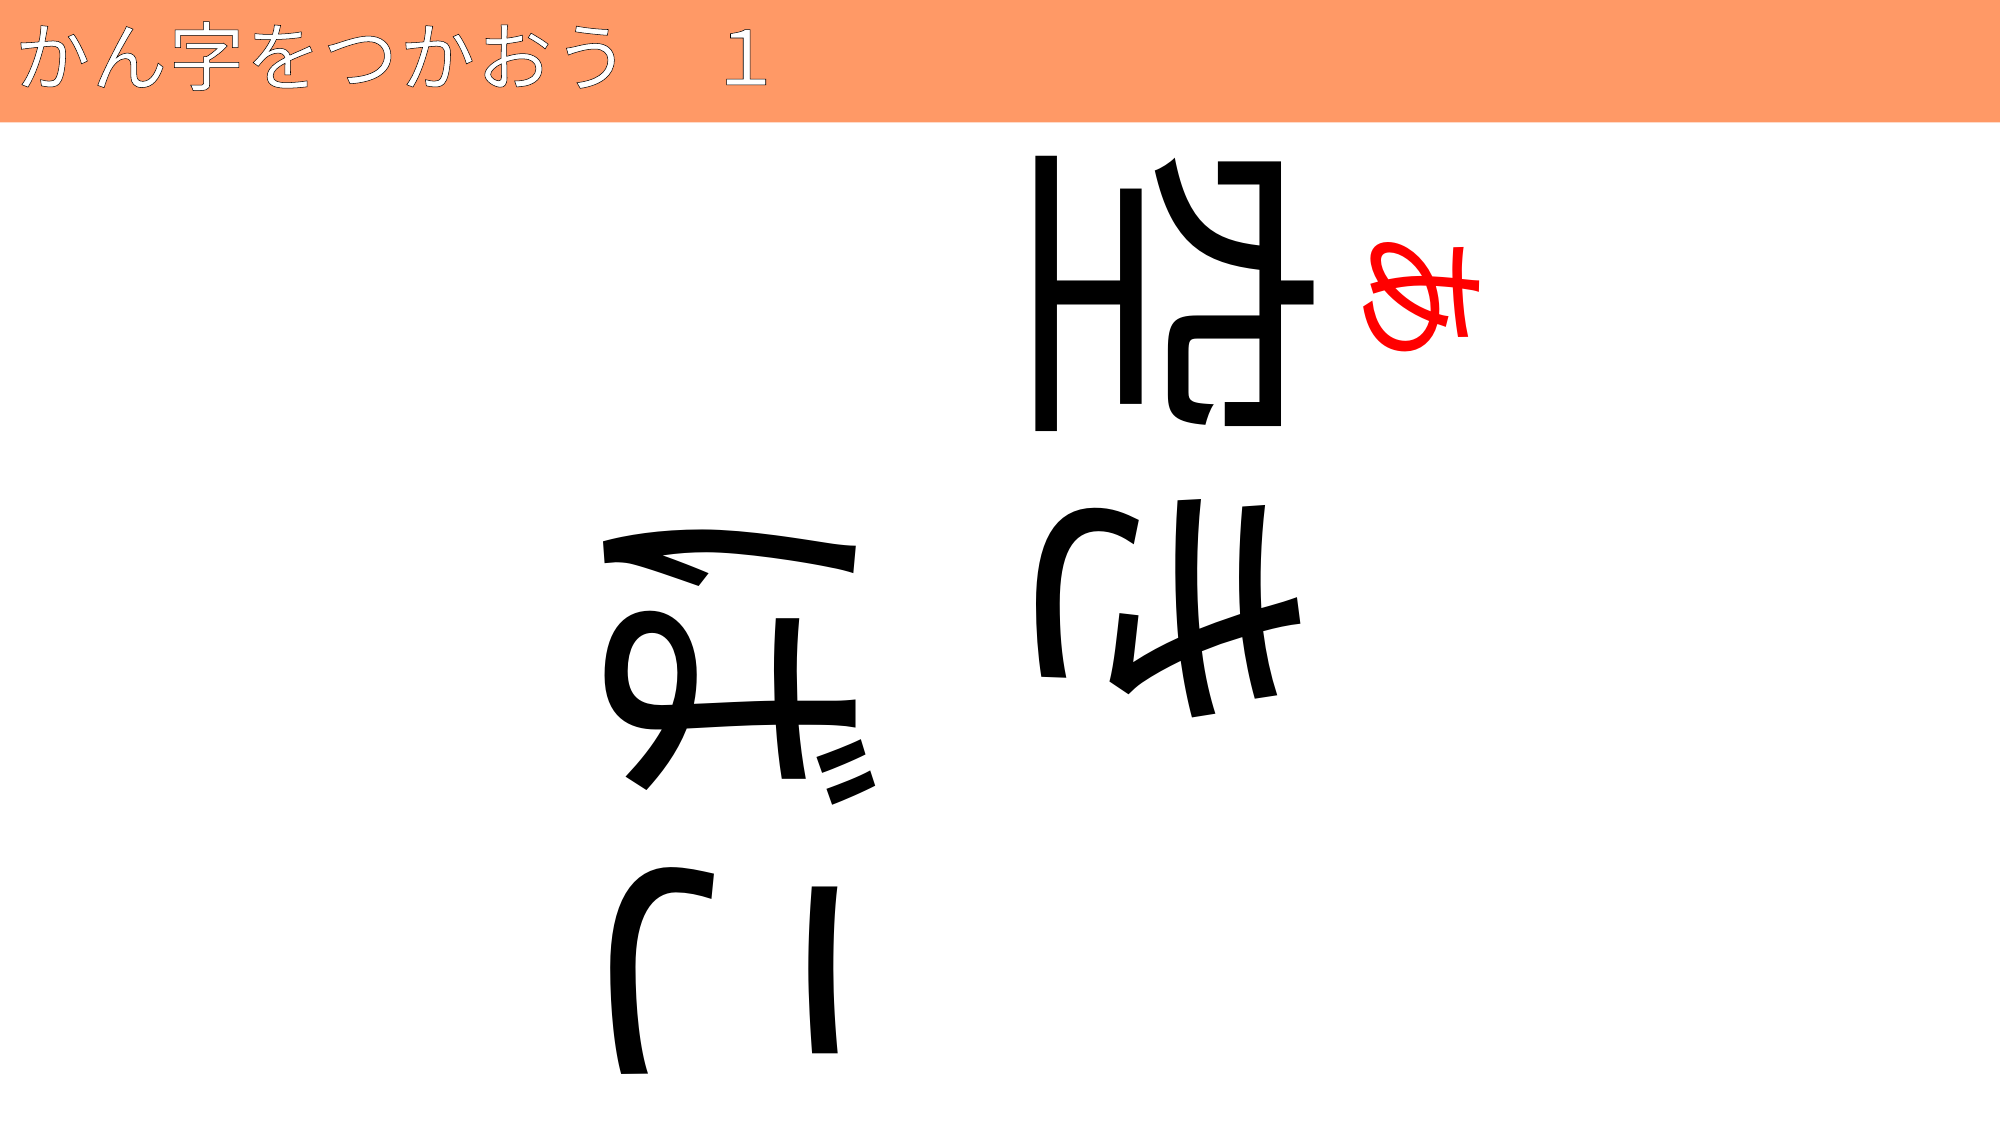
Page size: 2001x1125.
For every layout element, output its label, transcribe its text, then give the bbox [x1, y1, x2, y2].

text_box 空き [962, 122, 1372, 805]
text_box あ [1318, 212, 1516, 367]
title かん字をつかおう １ [0, 0, 1712, 123]
slide_number 14 [1712, 0, 2000, 123]
text_box ばこ [529, 486, 939, 1125]
